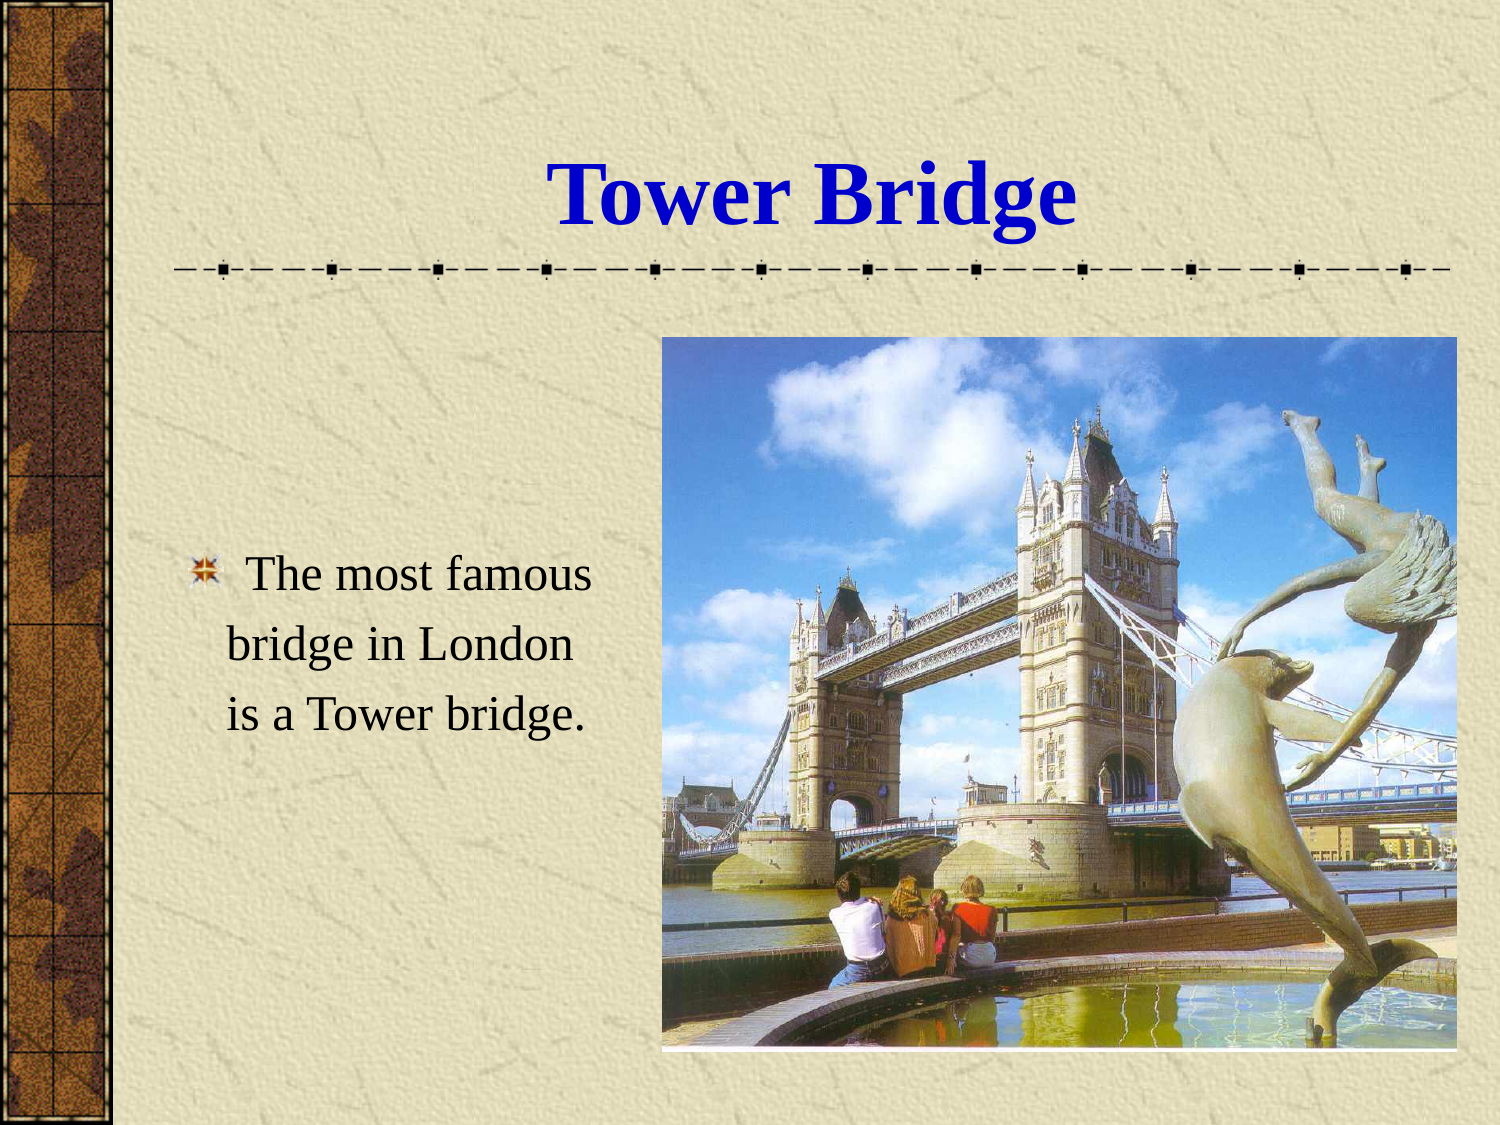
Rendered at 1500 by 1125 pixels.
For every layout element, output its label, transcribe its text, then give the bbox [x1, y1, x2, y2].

title Tower Bridge [174, 62, 1451, 251]
text_box The most famous bridge in London is a Tower bridge. [174, 289, 799, 965]
picture [0, 0, 1500, 1125]
